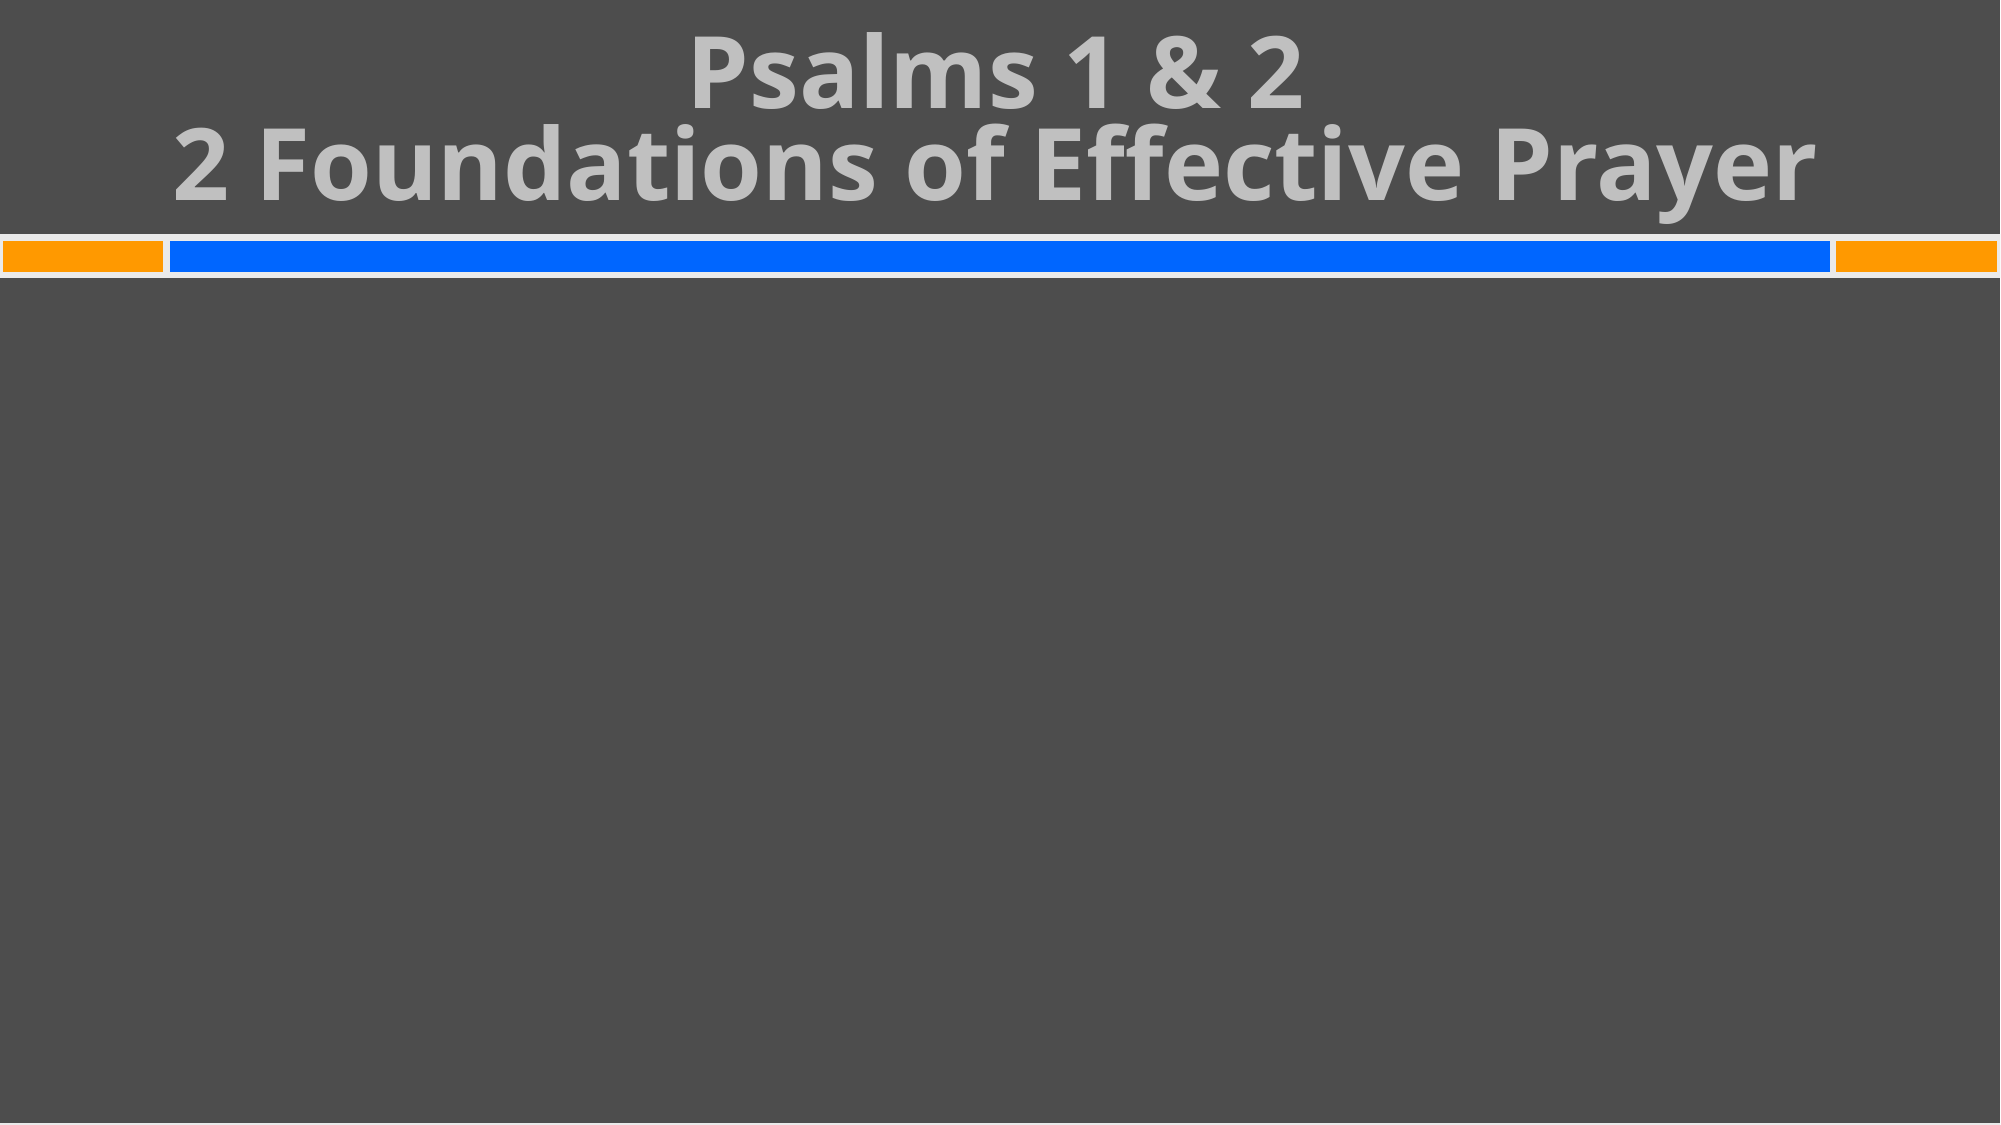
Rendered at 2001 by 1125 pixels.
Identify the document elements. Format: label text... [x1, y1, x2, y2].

text_box Psalms 1 & 2 2 Foundations of Effective Prayer [29, 45, 1963, 213]
